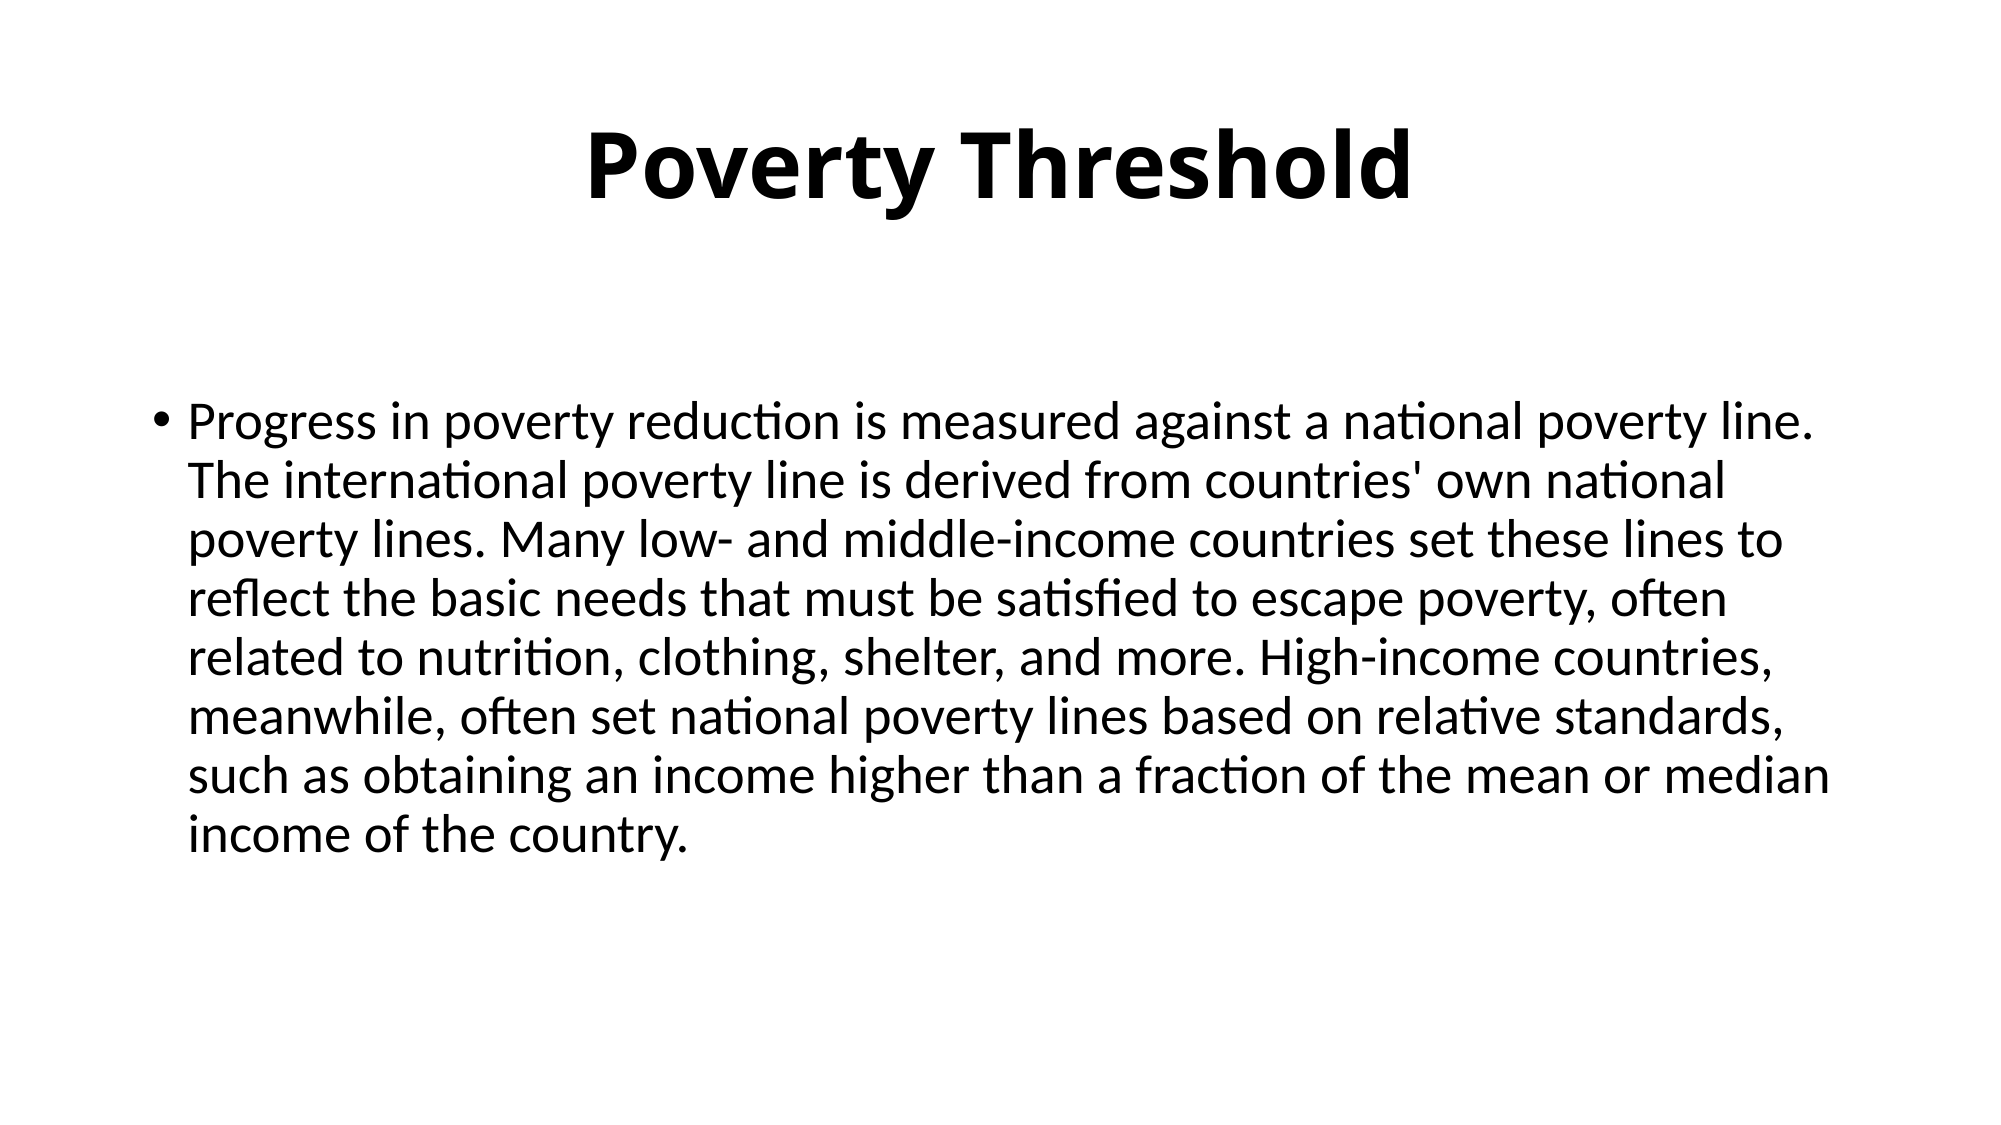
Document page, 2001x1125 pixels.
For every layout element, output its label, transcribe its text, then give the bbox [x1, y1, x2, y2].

title Poverty Threshold [137, 59, 1863, 278]
list Progress in poverty reduction is measured against a national poverty line. The international poverty line is derived from countries' own national poverty lines. Many low- and middle-income countries set these lines to reflect the basic needs that must be satisfied to escape poverty, often related to nutrition, clothing, shelter, and more. High-income countries, meanwhile, often set national poverty lines based on relative standards, such as obtaining an income higher than a fraction of the mean or median income of the country. [137, 299, 1863, 1014]
